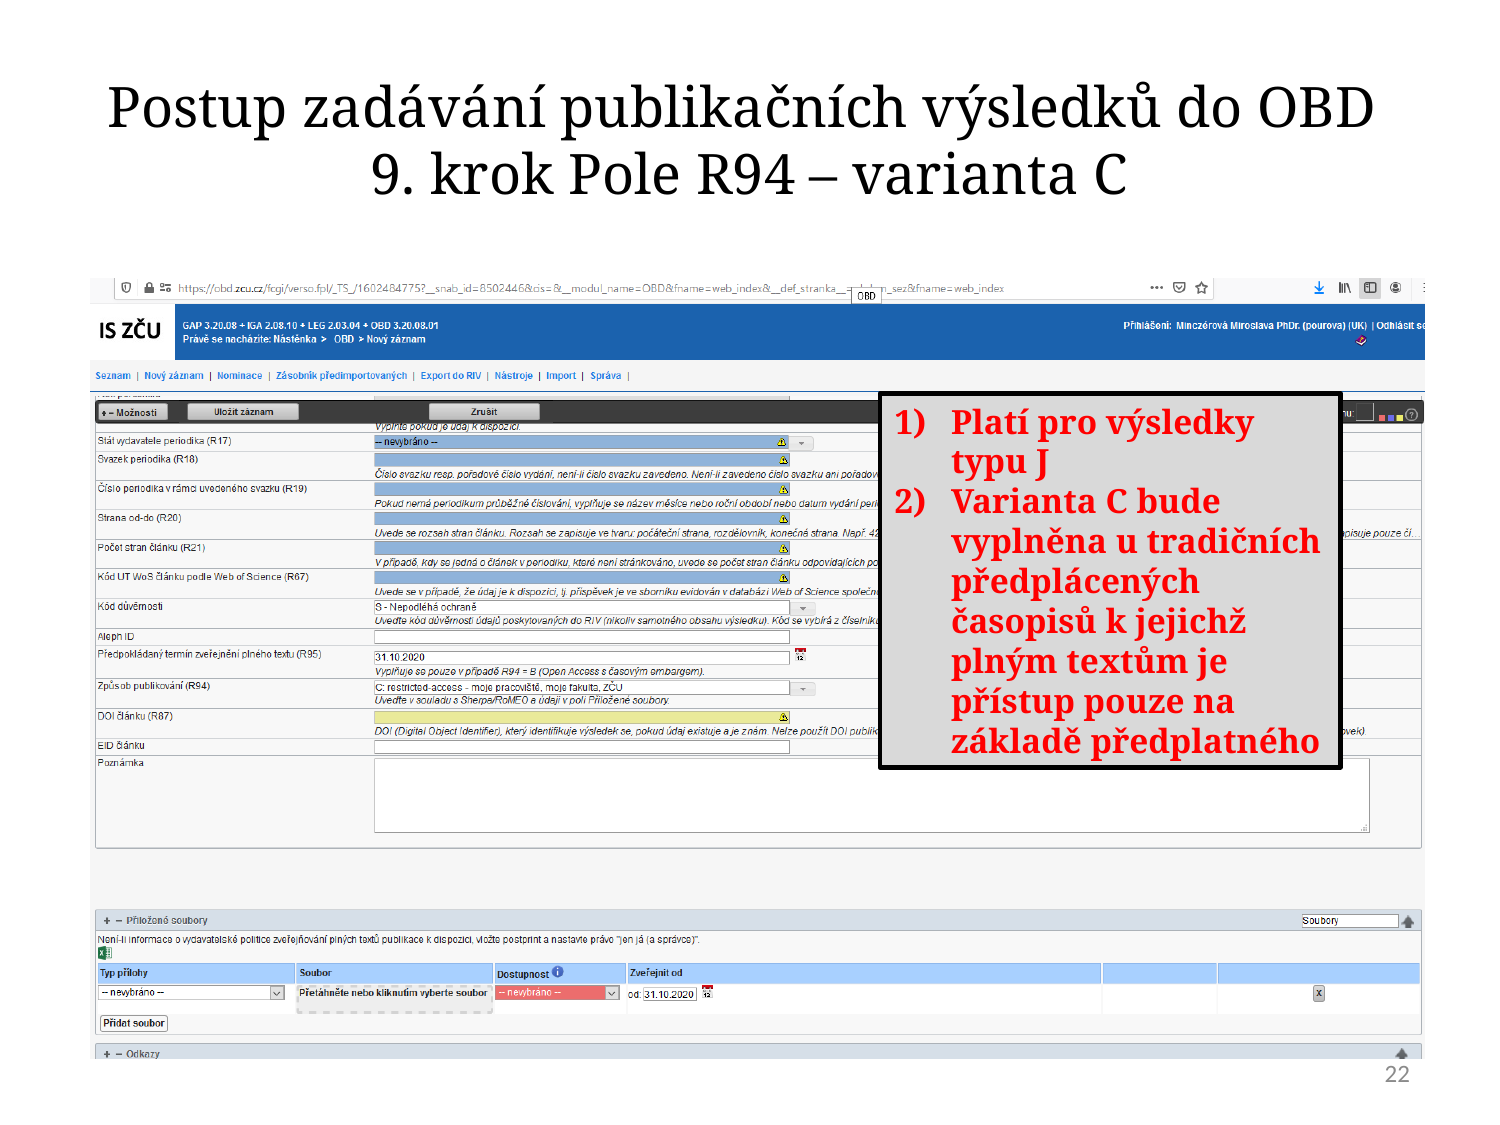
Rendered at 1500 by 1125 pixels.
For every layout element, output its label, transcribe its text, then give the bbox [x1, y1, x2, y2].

slide_number 22 [1074, 1066, 1425, 1103]
title Postup zadávání publikačních výsledků do OBD 9. krok Pole R94 – varianta C [75, 45, 1425, 233]
picture [89, 278, 1426, 1059]
